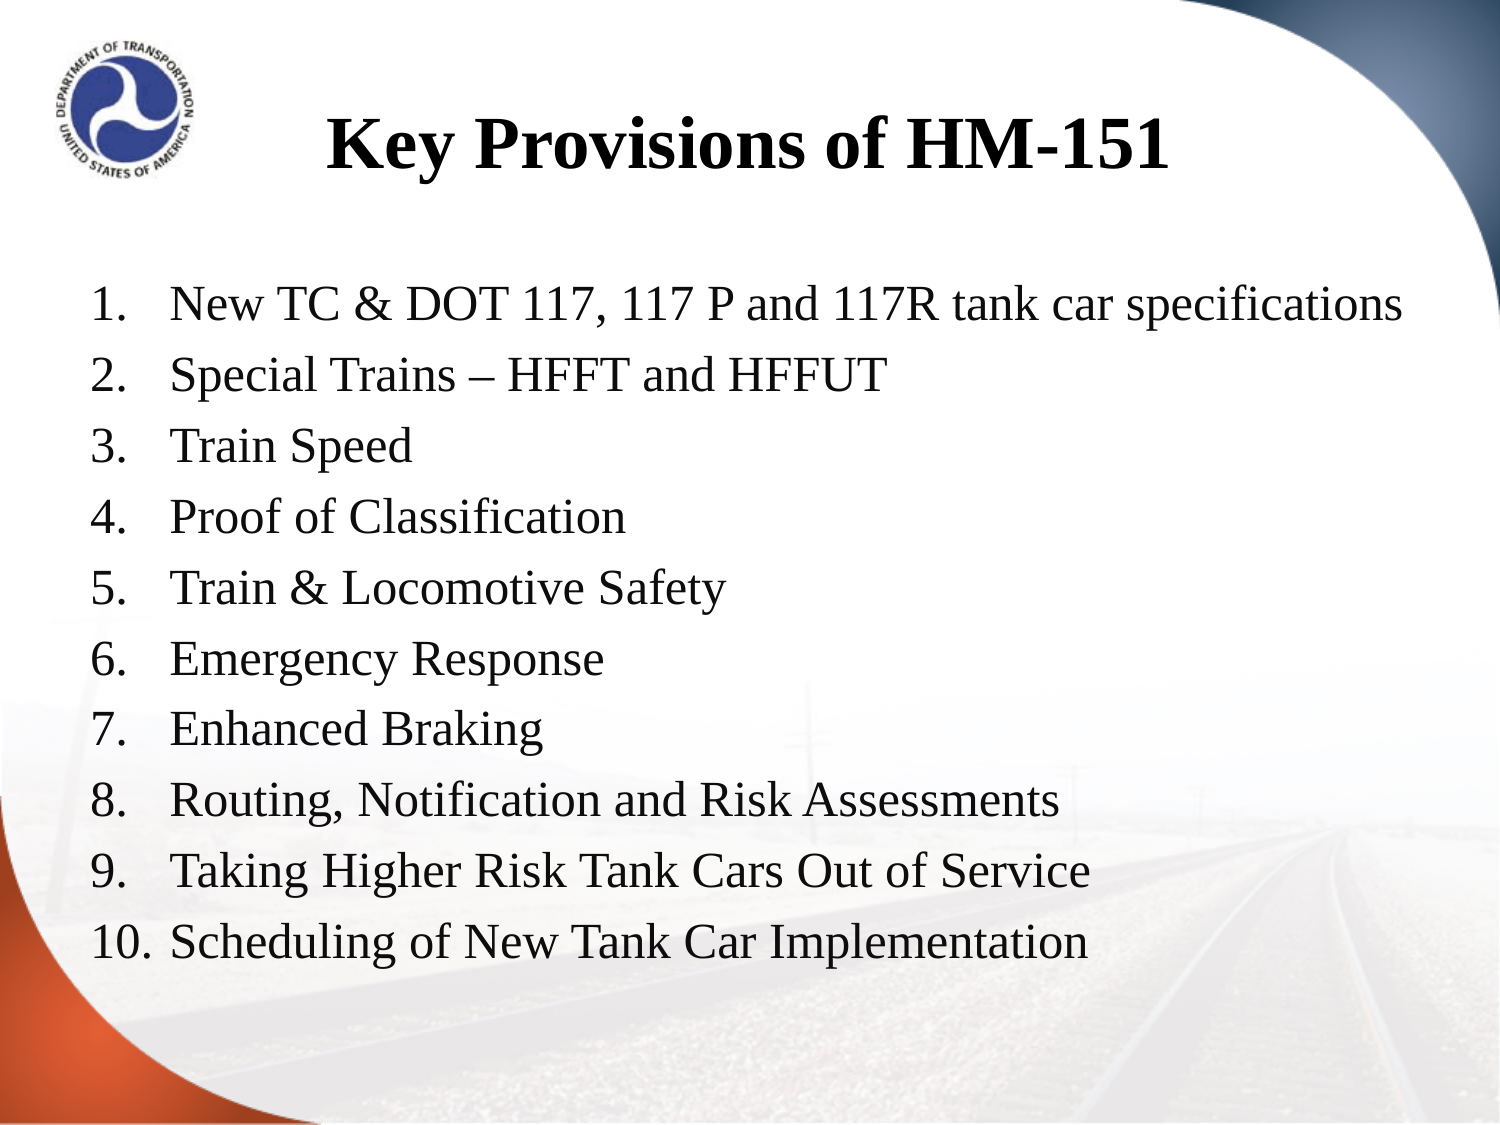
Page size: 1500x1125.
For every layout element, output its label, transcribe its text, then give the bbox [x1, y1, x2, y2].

picture [0, 0, 1500, 1125]
title Key Provisions of HM-151 [75, 45, 1425, 233]
list New TC & DOT 117, 117 P and 117R tank car specifications Special Trains – HFFT and HFFUT Train Speed Proof of Classification Train & Locomotive Safety Emergency Response Enhanced Braking Routing, Notification and Risk Assessments Taking Higher Risk Tank Cars Out of Service Scheduling of New Tank Car Implementation [75, 262, 1425, 1005]
